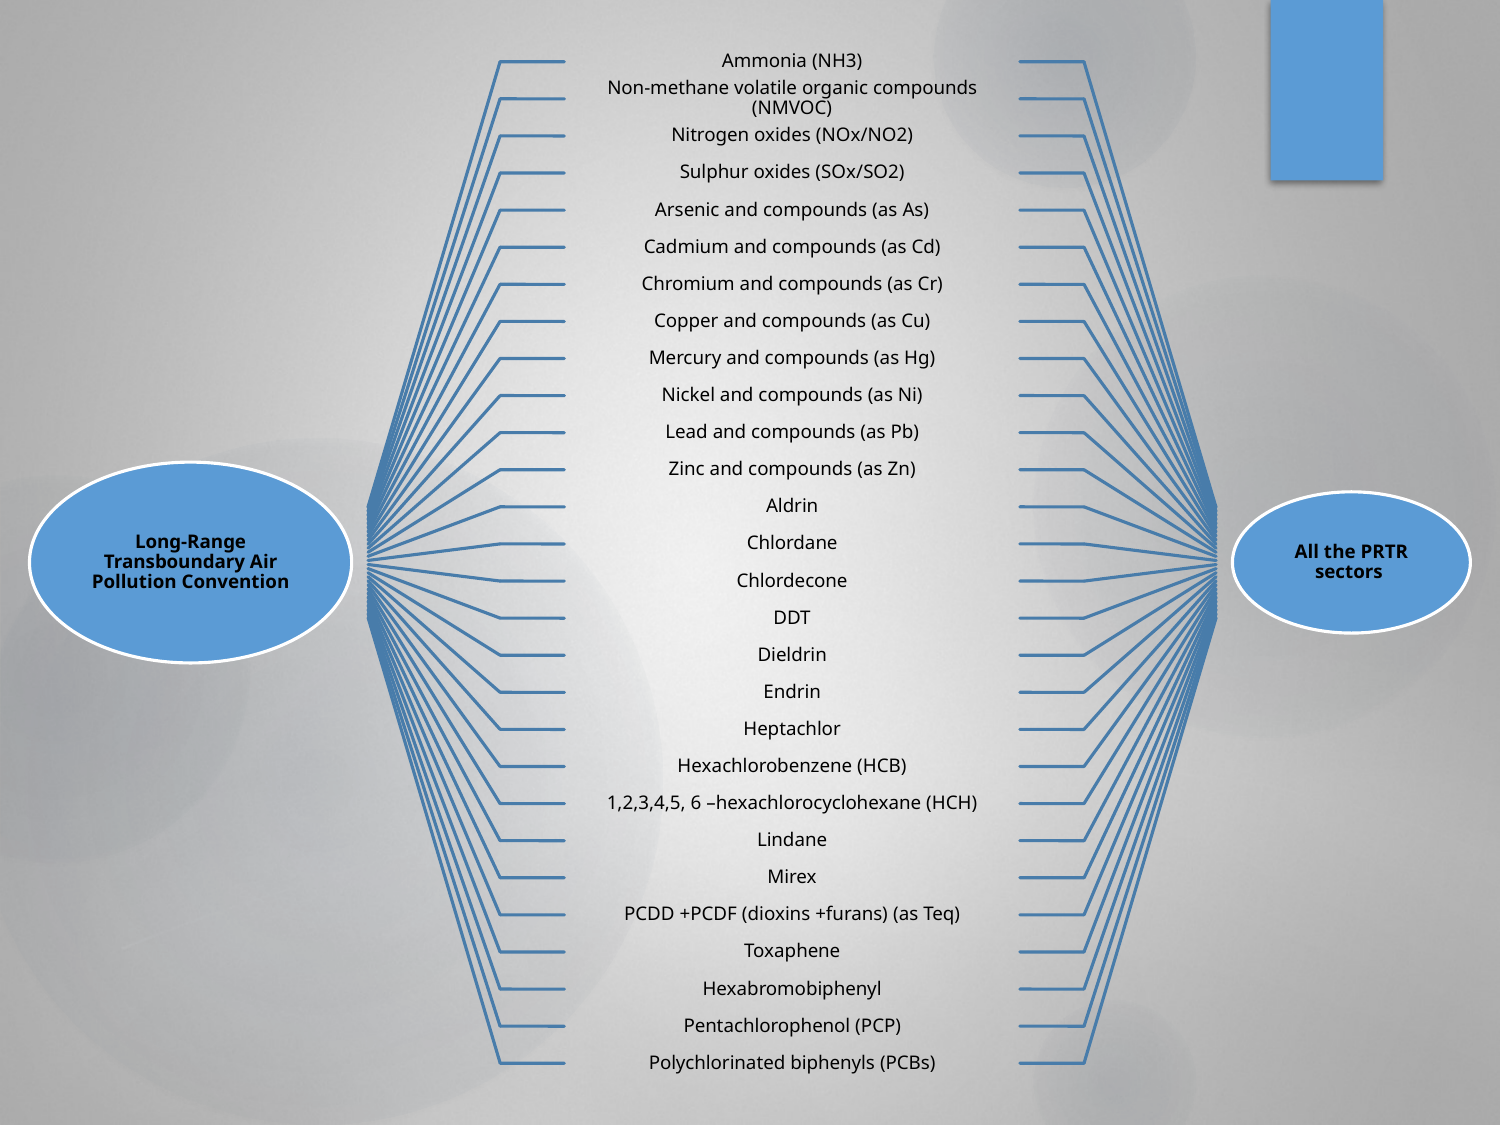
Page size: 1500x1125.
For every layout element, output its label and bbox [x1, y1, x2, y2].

list [29, 42, 1471, 1083]
picture [0, 0, 1500, 1125]
